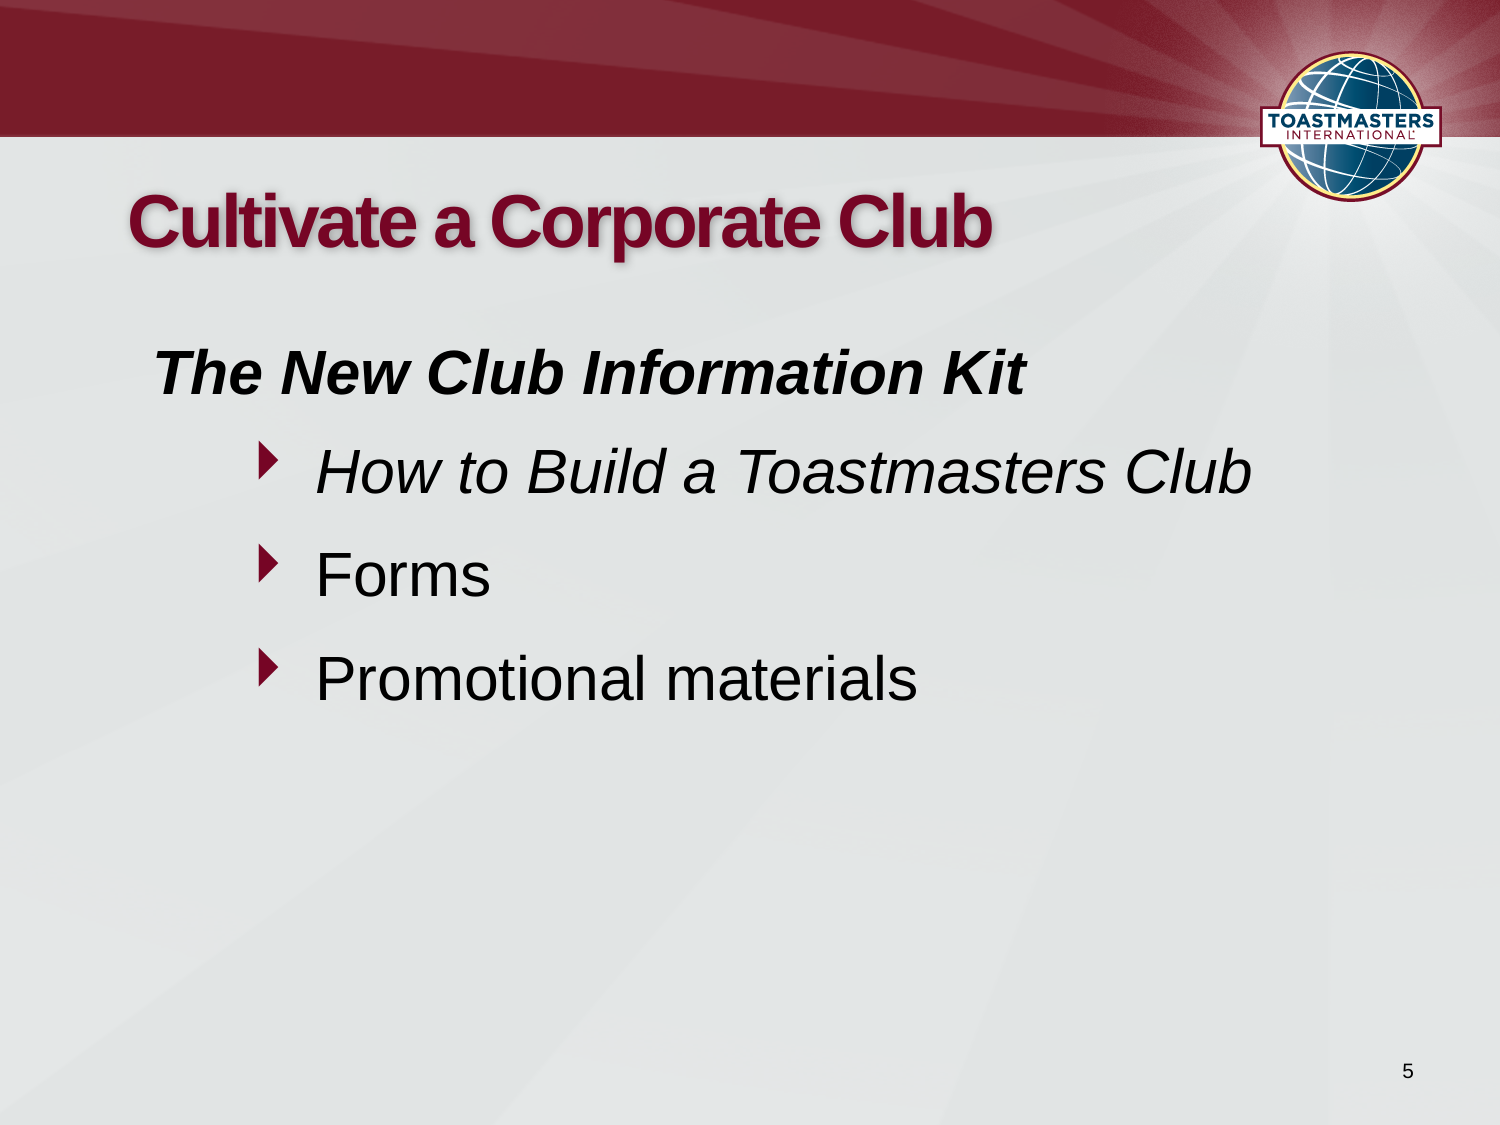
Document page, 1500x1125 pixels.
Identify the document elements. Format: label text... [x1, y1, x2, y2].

text_box 5 [1387, 1050, 1428, 1090]
list How to Build a Toastmasters Club Forms Promotional materials [224, 419, 1388, 851]
picture [0, 0, 1500, 1125]
title Cultivate a Corporate Club [112, 149, 1188, 301]
text_box The New Club Information Kit [137, 324, 1325, 415]
